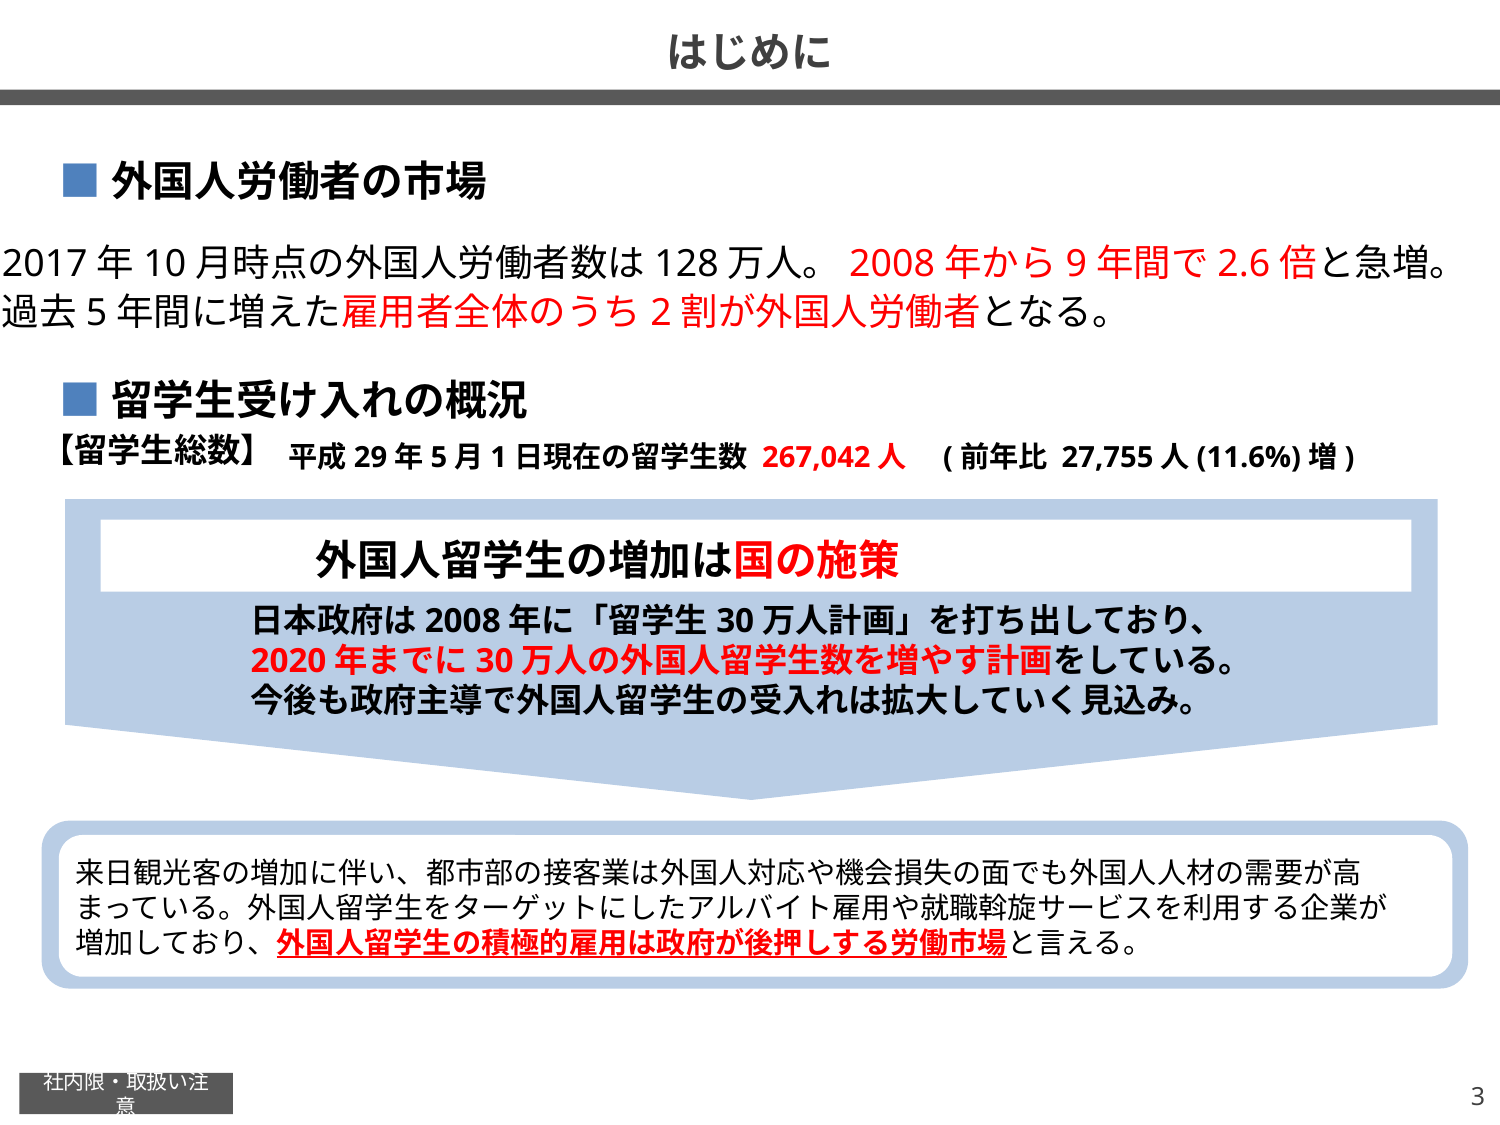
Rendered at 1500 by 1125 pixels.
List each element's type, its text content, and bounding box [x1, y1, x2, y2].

slide_number 2 [1405, 1072, 1500, 1115]
text_box [65, 499, 1438, 800]
text_box 平成29年5月1日現在の留学生数 267,042人 (前年比 27,755人(11.6%)増) [273, 420, 1491, 481]
text_box [41, 820, 1469, 989]
text_box 【留学生総数】 [26, 421, 289, 477]
text_box ■外国人労働者の市場 [44, 147, 1144, 213]
text_box 外国人留学生の増加は国の施策 [301, 526, 1176, 591]
text_box 日本政府は2008年に「留学生30万人計画」を打ち出しており、 2020年までに30万人の外国人留学生数を増やす計画をしている。 今後も政府主導で外国人留学生の受入れは拡大していく見込み。 [235, 591, 1267, 727]
text_box [62, 834, 1453, 977]
text_box [100, 519, 1412, 592]
title はじめに [249, 11, 1251, 91]
text_box ■留学生受け入れの概況 [44, 366, 565, 432]
text_box 来日観光客の増加に伴い、都市部の接客業は外国人対応や機会損失の面でも外国人人材の需要が高まっている。外国人留学生をターゲットにしたアルバイト雇用や就職斡旋サービスを利用する企業が増加しており、外国人留学生の積極的雇用は政府が後押しする労働市場と言える。 [60, 846, 1432, 967]
text_box 2017年10月時点の外国人労働者数は128万人。2008年から9年間で2.6倍と急増。 過去5年間に増えた雇用者全体のうち2割が外国人労働者となる。 [0, 226, 1482, 341]
